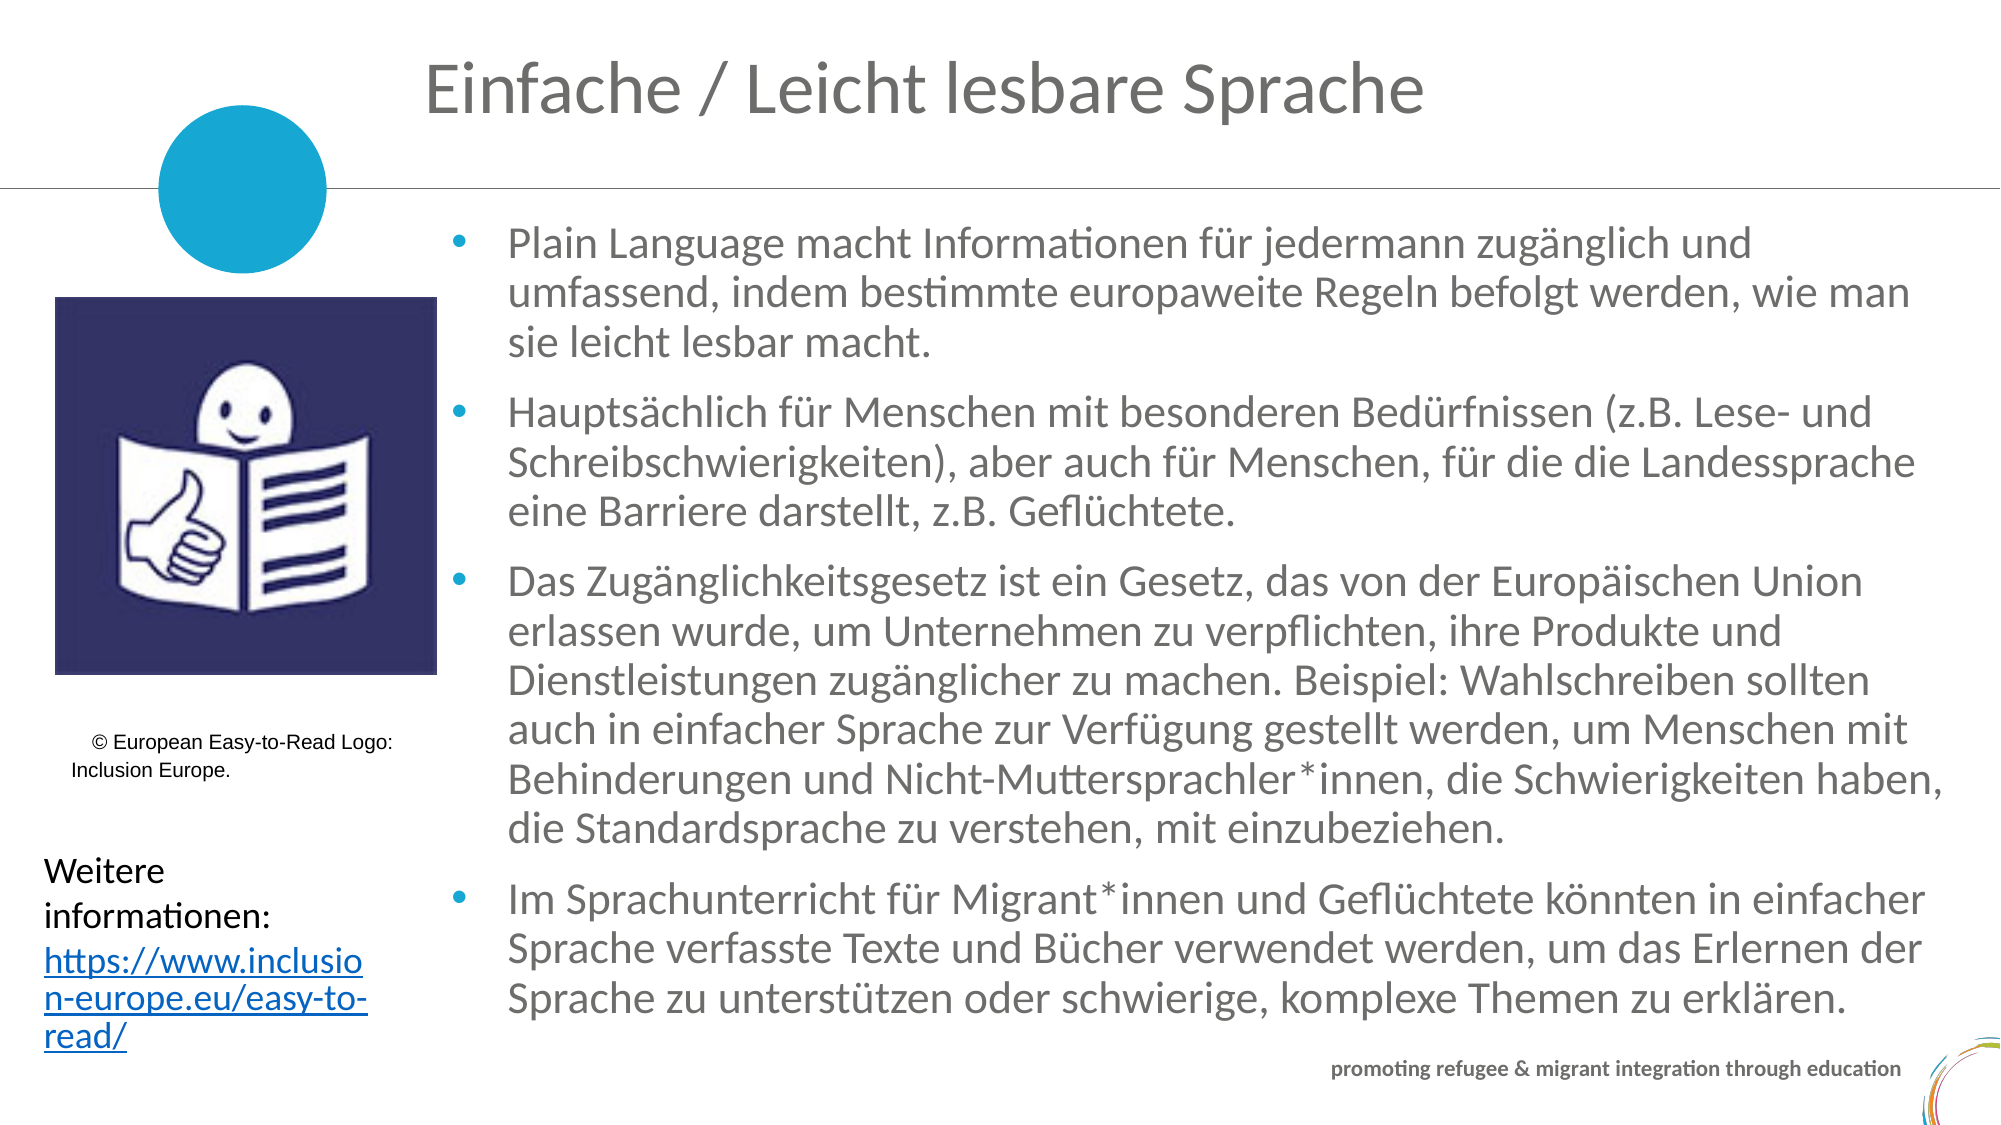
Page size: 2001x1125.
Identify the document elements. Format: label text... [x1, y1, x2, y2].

picture [1902, 1030, 2000, 1125]
text_box © European Easy-to-Read Logo: Inclusion Europe. [56, 704, 437, 790]
list Einfache / Leicht lesbare Sprache [409, 41, 1788, 182]
text_box Weitere informationen: https://www.inclusion-europe.eu/easy-to-read/ [28, 838, 394, 1034]
picture [55, 297, 437, 675]
list Plain Language macht Informationen für jedermann zugänglich und umfassend, indem bestimmte europaweite Regeln befolgt werden, wie man sie leicht lesbar macht. Hauptsächlich für Menschen mit besonderen Bedürfnissen (z.B. Lese- und Schreibschwierigkeiten), aber auch für Menschen, für die die Landessprache eine Barriere darstellt, z.B. Geflüchtete. Das Zugänglichkeitsgesetz ist ein Gesetz, das von der Europäischen Union erlassen wurde, um Unternehmen zu verpflichten, ihre Produkte und Dienstleistungen zugänglicher zu machen. Beispiel: Wahlschreiben sollten auch in einfacher Sprache zur Verfügung gestellt werden, um Menschen mit Behinderungen und Nicht-Muttersprachler*innen, die Schwierigkeiten haben, die Standardsprache zu verstehen, mit einzubeziehen. Im Sprachunterricht für Migrant*innen und Geflüchtete könnten in einfacher Sprache verfasste Texte und Bücher verwendet werden, um das Erlernen der Sprache zu unterstützen oder schwierige, komplexe Themen zu erklären. [436, 211, 1971, 911]
